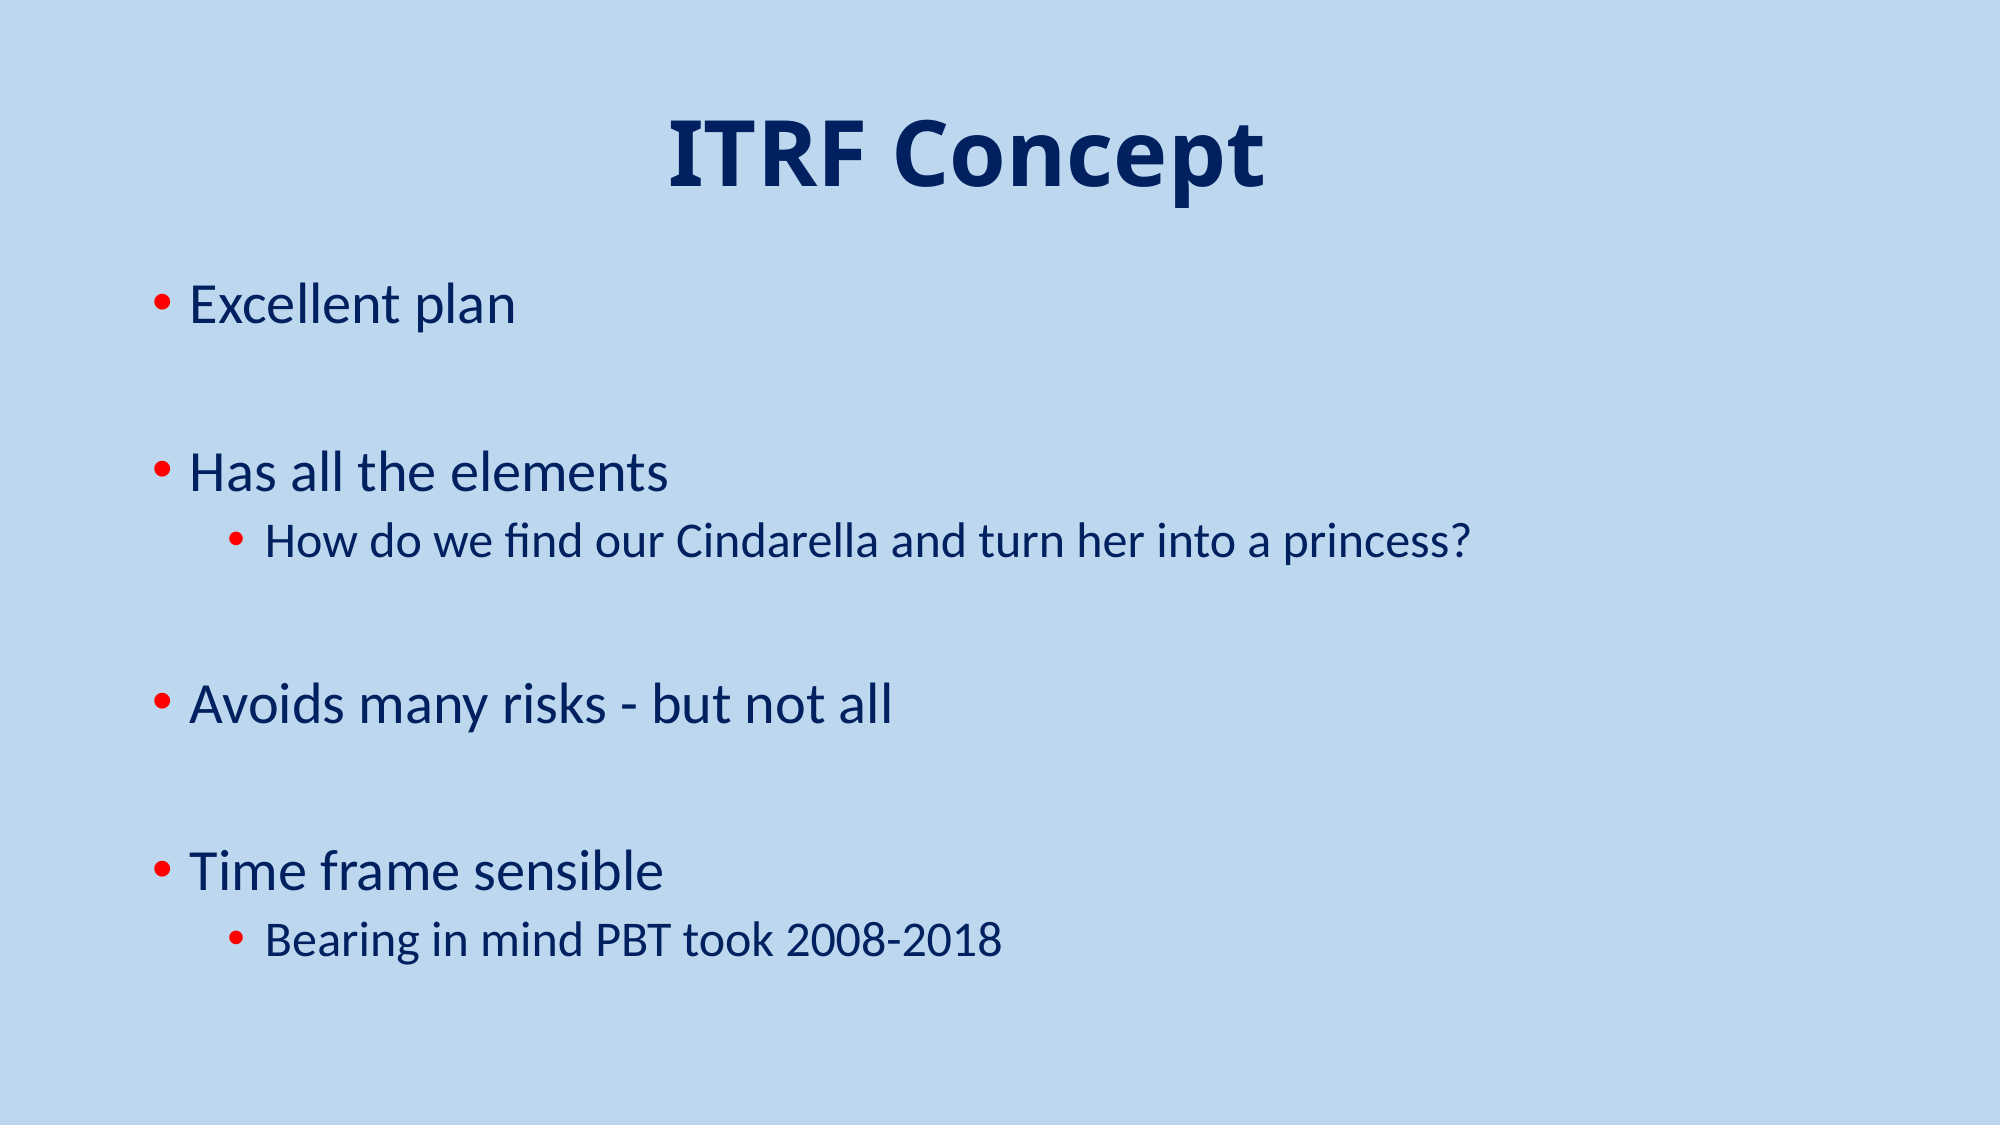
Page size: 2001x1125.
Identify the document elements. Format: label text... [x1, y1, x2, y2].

list Excellent plan Has all the elements How do we find our Cindarella and turn her into a princess? Avoids many risks - but not all Time frame sensible Bearing in mind PBT took 2008-2018 [137, 265, 1863, 1014]
title ITRF Concept [104, 48, 1830, 266]
